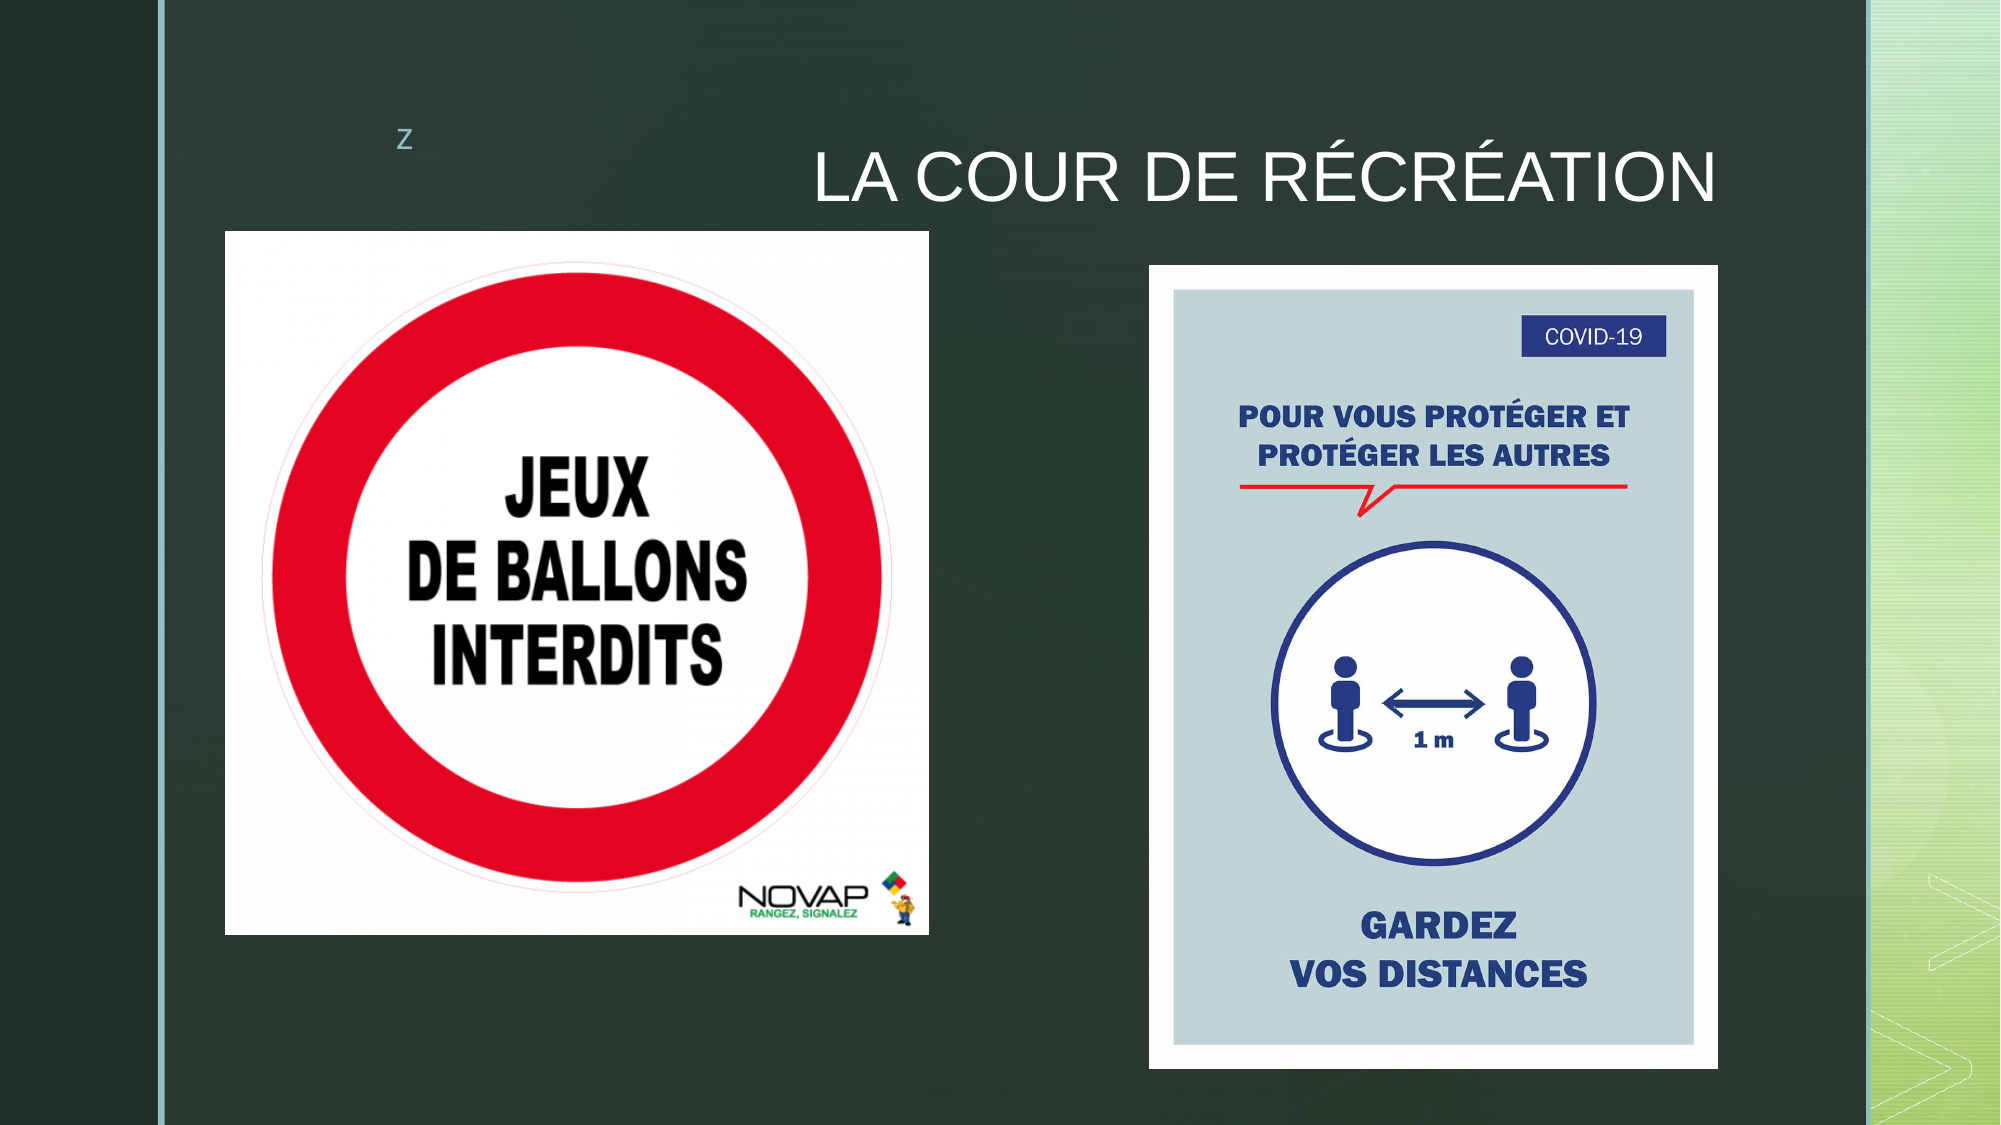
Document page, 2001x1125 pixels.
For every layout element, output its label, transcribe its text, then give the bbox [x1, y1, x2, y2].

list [225, 231, 929, 935]
picture [1871, 0, 2001, 1125]
picture [1149, 265, 1718, 1069]
title LA COUR DE RÉCRÉATION [428, 132, 1734, 310]
